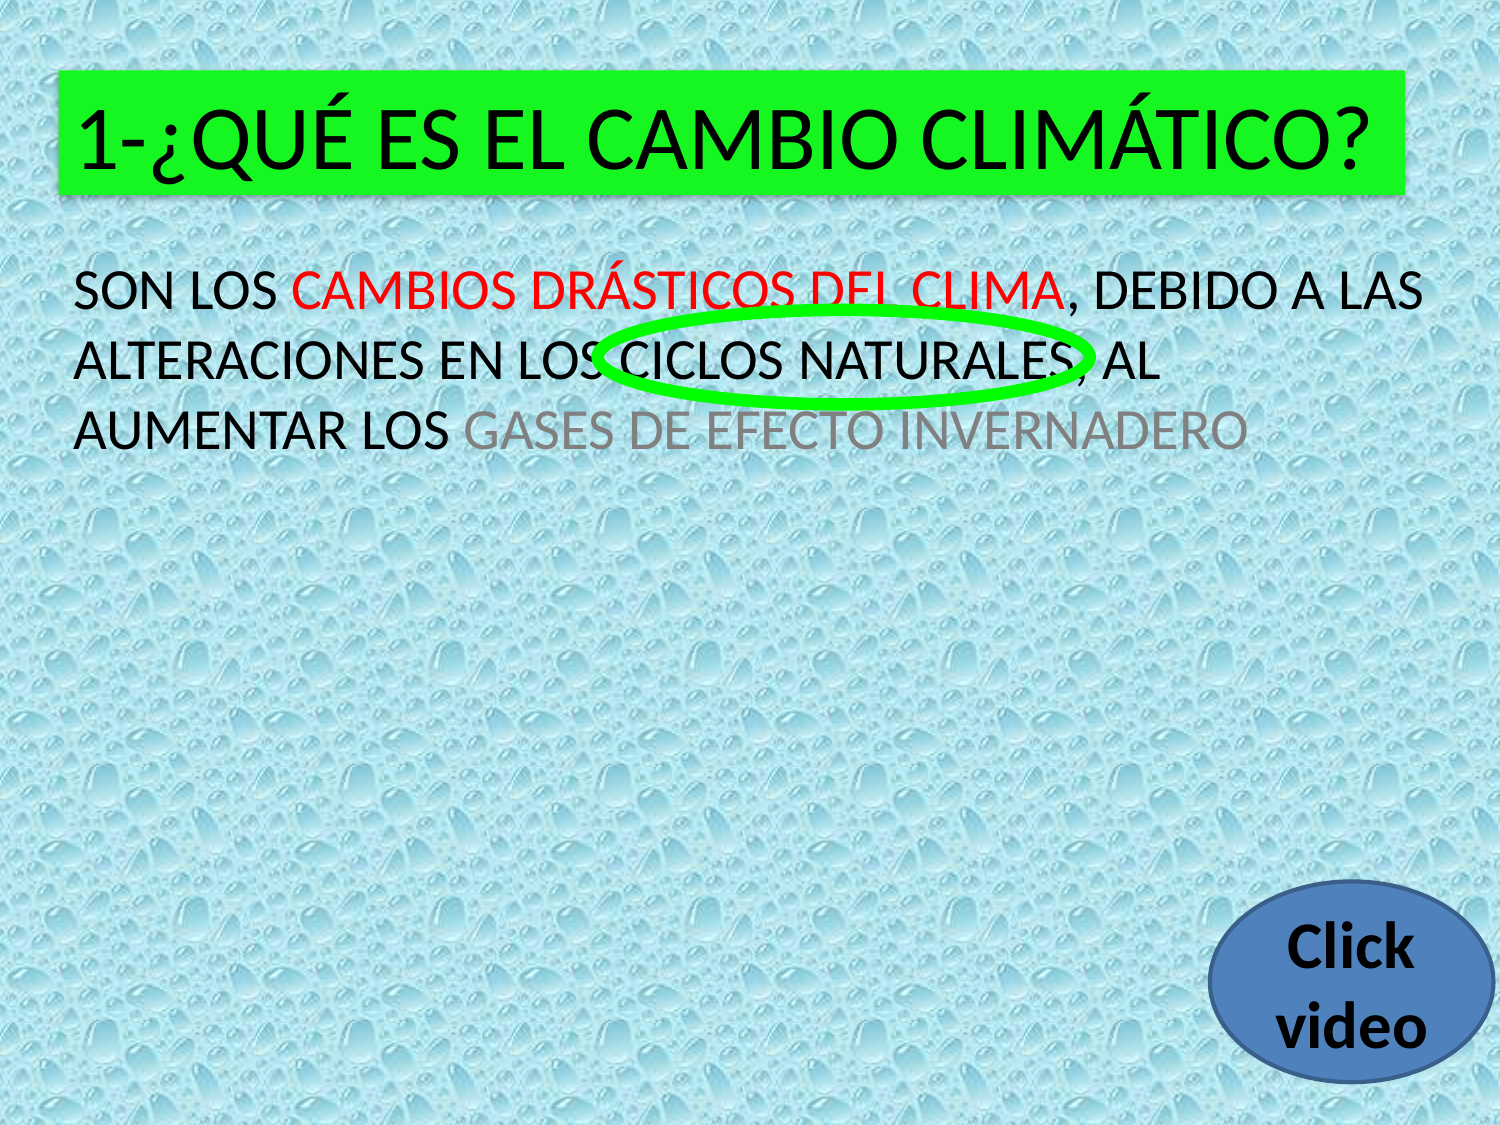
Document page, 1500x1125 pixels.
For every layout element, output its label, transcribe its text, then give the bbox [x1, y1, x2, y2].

text_box 1-¿QUÉ ES EL CAMBIO CLIMÁTICO? [58, 70, 1406, 195]
text_box SON LOS CAMBIOS DRÁSTICOS DEL CLIMA, DEBIDO A LAS ALTERACIONES EN LOS CICLOS NATURALES, AL AUMENTAR LOS GASES DE EFECTO INVERNADERO [58, 243, 1453, 469]
text_box [595, 307, 1092, 407]
text_box Click video [1207, 879, 1496, 1085]
picture [0, 0, 1500, 1125]
